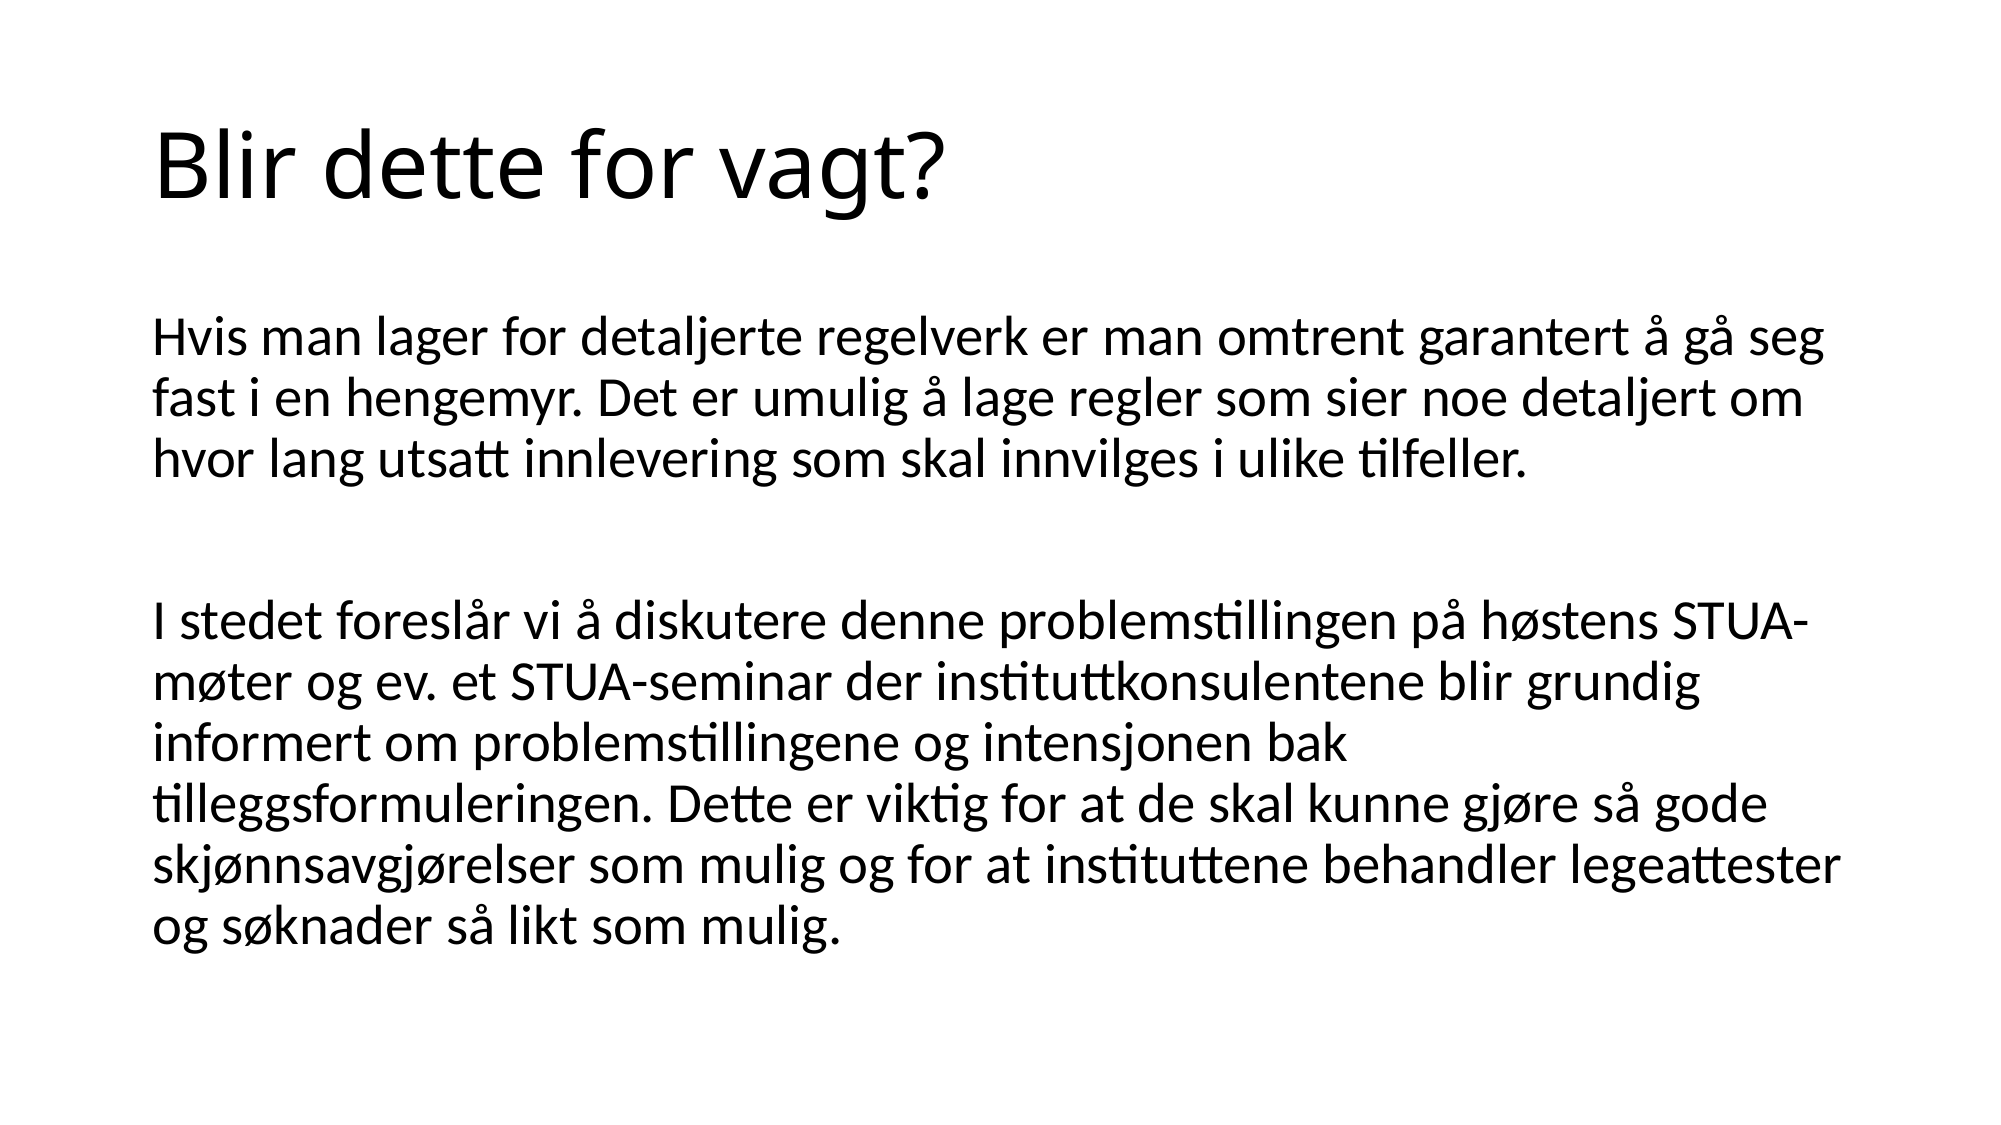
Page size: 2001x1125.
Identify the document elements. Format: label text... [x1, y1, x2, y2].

title Blir dette for vagt? [137, 59, 1863, 278]
list Hvis man lager for detaljerte regelverk er man omtrent garantert å gå seg fast i en hengemyr. Det er umulig å lage regler som sier noe detaljert om hvor lang utsatt innlevering som skal innvilges i ulike tilfeller. I stedet foreslår vi å diskutere denne problemstillingen på høstens STUA-møter og ev. et STUA-seminar der instituttkonsulentene blir grundig informert om problemstillingene og intensjonen bak tilleggsformuleringen. Dette er viktig for at de skal kunne gjøre så gode skjønnsavgjørelser som mulig og for at instituttene behandler legeattester og søknader så likt som mulig. [137, 299, 1863, 1014]
